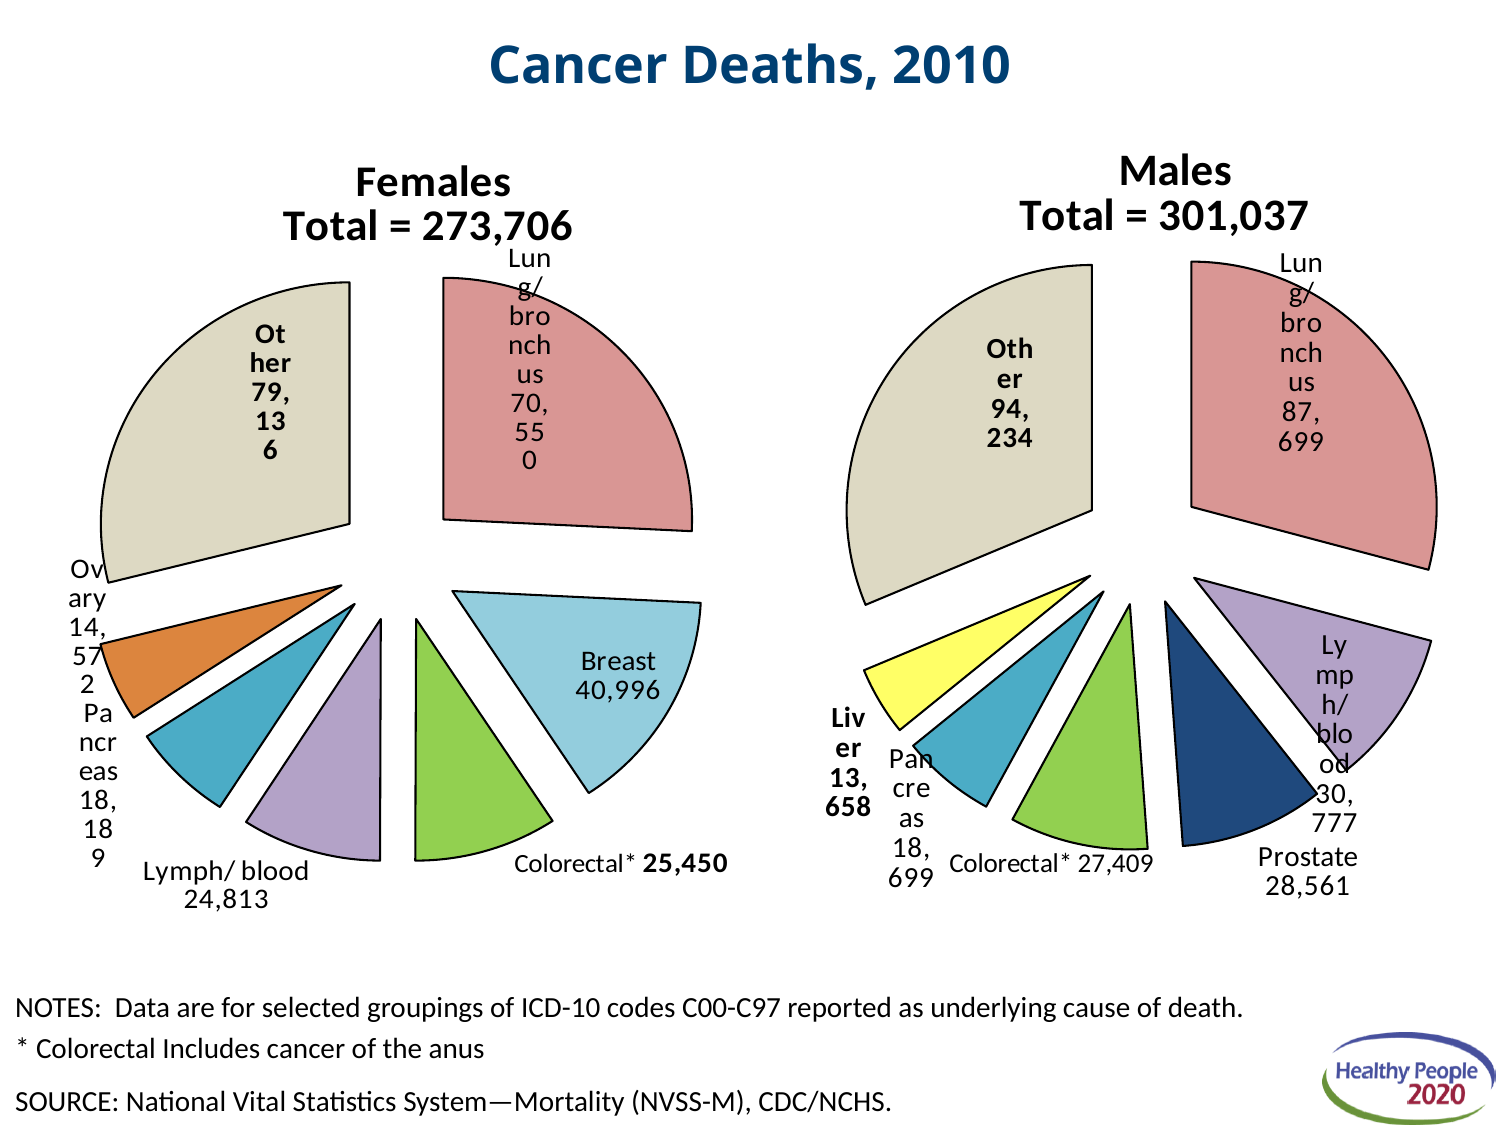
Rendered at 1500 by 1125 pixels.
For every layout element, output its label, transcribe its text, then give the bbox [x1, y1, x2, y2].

chart [763, 124, 1489, 970]
chart [23, 115, 749, 961]
title Cancer Deaths, 2010 [0, 0, 1500, 125]
picture [1322, 1032, 1496, 1125]
list NOTES: Data are for selected groupings of ICD-10 codes C00-C97 reported as underlying cause of death. * Colorectal Includes cancer of the anus [0, 980, 1500, 1028]
list SOURCE: National Vital Statistics System—Mortality (NVSS-M), CDC/NCHS. [0, 1074, 1045, 1125]
